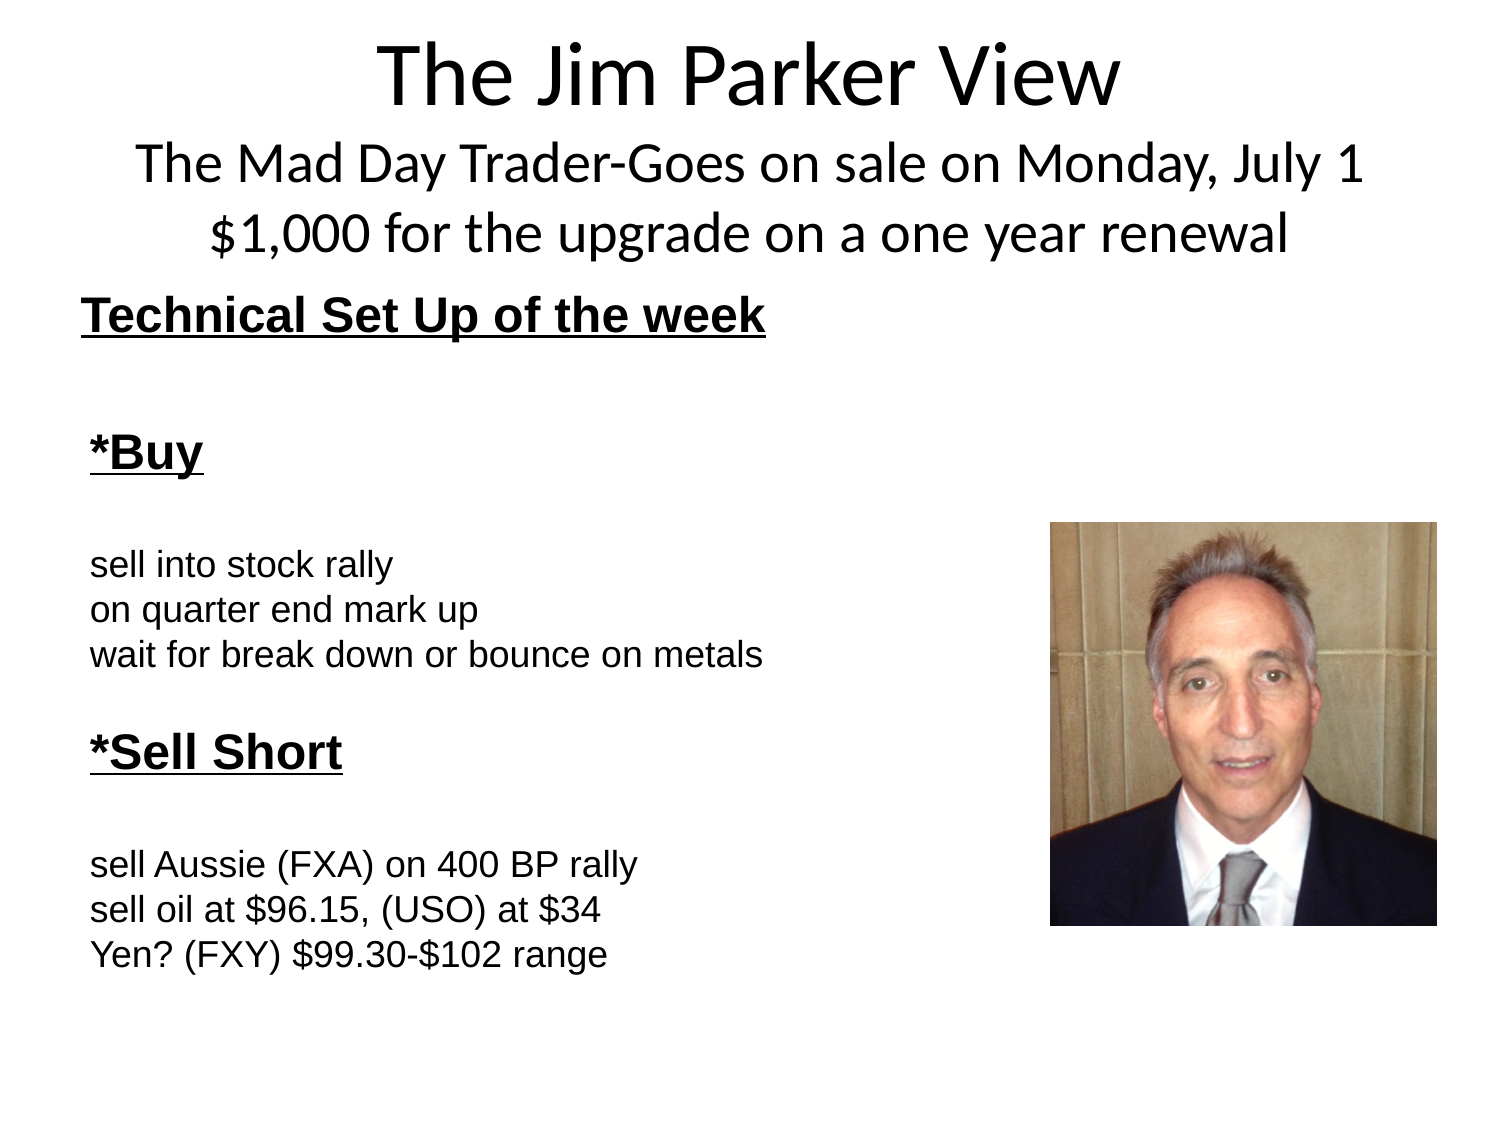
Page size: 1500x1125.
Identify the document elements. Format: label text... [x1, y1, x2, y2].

text_box *Buy sell into stock rally on quarter end mark up wait for break down or bounce on metals *Sell Short sell Aussie (FXA) on 400 BP rally sell oil at $96.15, (USO) at $34 Yen? (FXY) $99.30-$102 range [75, 412, 850, 983]
text_box Technical Set Up of the week [65, 274, 782, 350]
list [1049, 521, 1438, 927]
title The Jim Parker View The Mad Day Trader-Goes on sale on Monday, July 1 $1,000 for the upgrade on a one year renewal [74, 44, 1426, 233]
